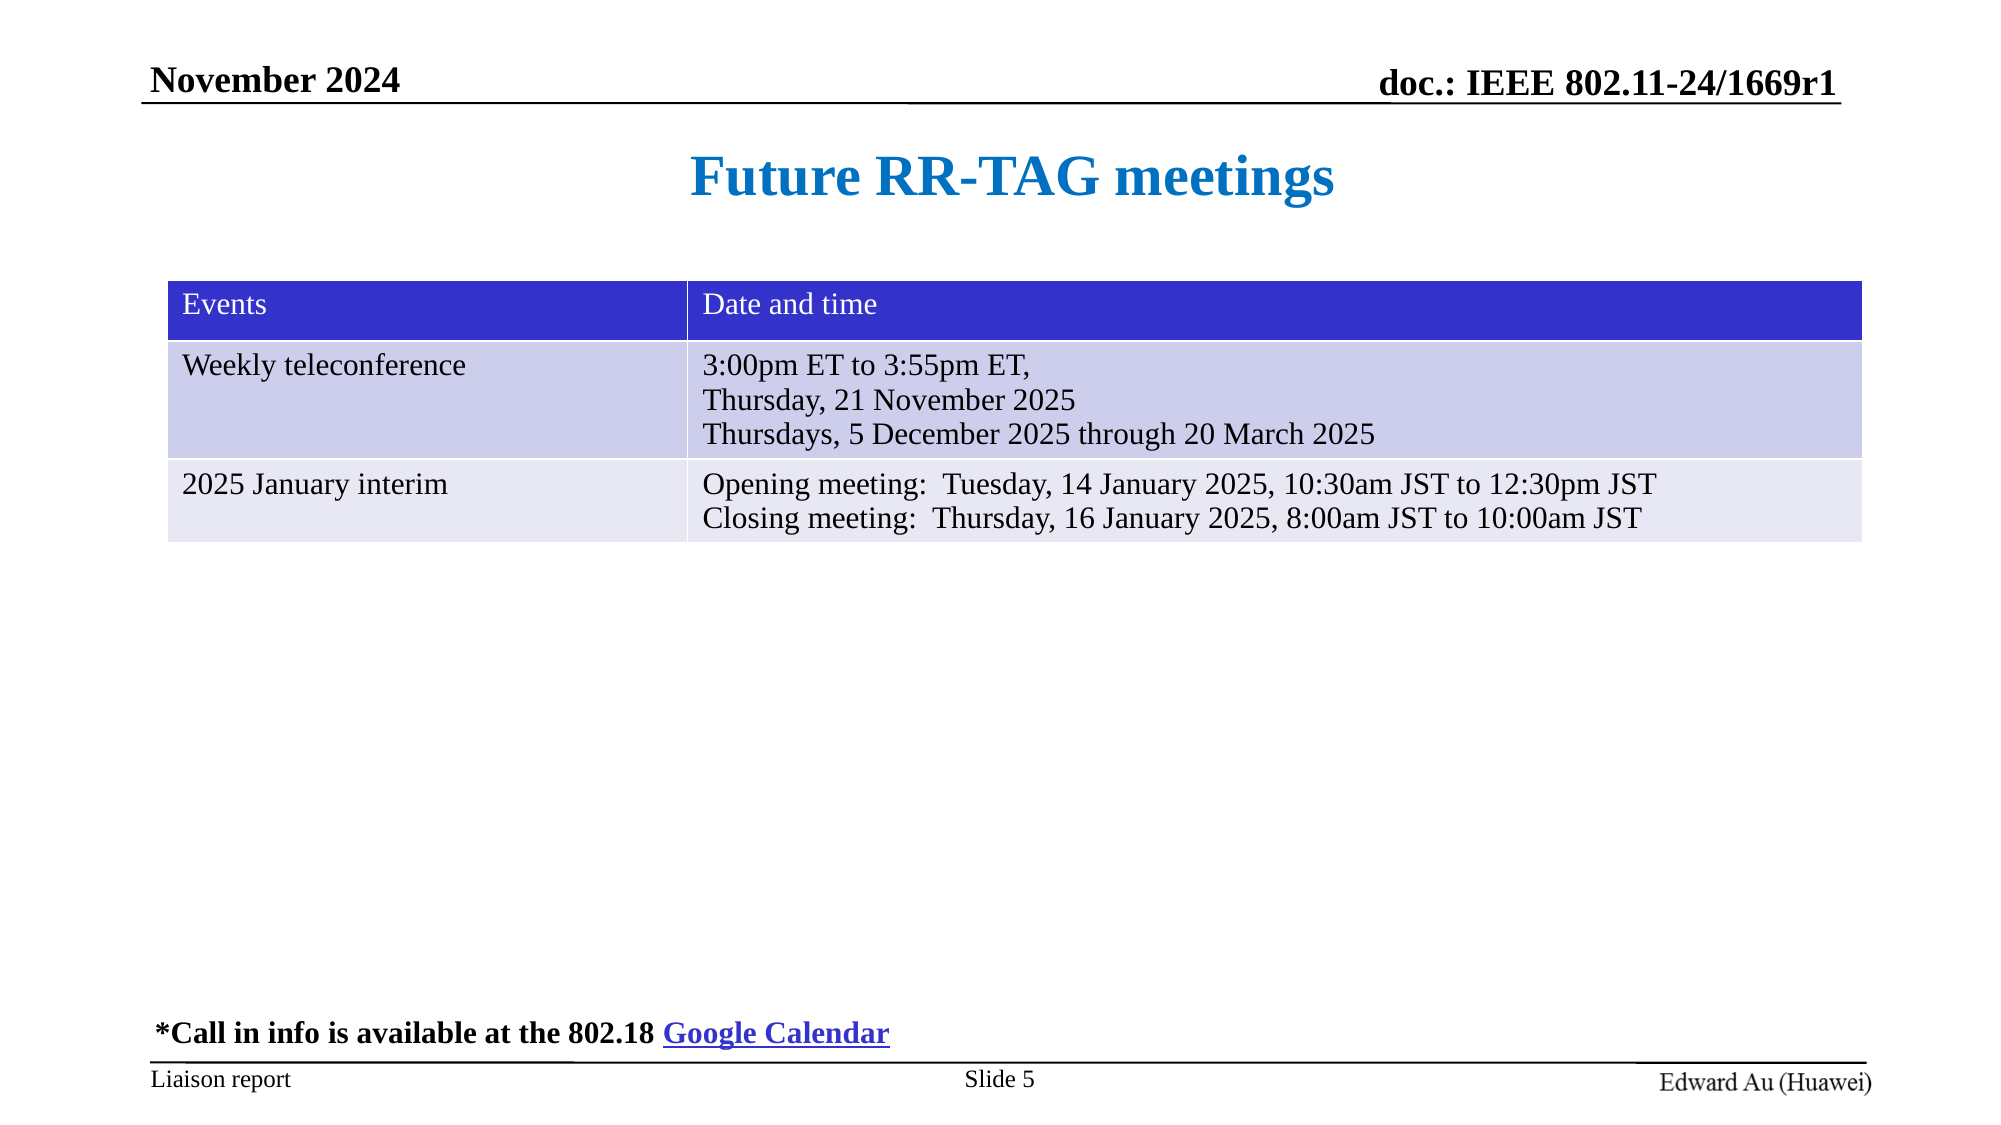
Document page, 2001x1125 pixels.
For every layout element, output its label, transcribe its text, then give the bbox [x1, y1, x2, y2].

table_cell 3:00pm ET to 3:55pm ET, Thursday, 21 November 2025 Thursdays, 5 December 2025 through 20 March 2025 [688, 342, 1862, 458]
picture [1174, 1058, 1887, 1113]
table_cell Opening meeting: Tuesday, 14 January 2025, 10:30am JST to 12:30pm JST Closing meeting: Thursday, 16 January 2025, 8:00am JST to 10:00am JST [688, 460, 1862, 542]
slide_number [149, 54, 651, 101]
table_cell 2025 January interim [168, 460, 687, 542]
table_cell Weekly teleconference [168, 342, 687, 458]
table_header Events [168, 281, 687, 340]
text_box *Call in info is available at the 802.18 Google Calendar [139, 1005, 1866, 1058]
table_header Date and time [688, 281, 1862, 340]
slide_number Slide 5 [933, 1061, 1067, 1123]
title Future RR-TAG meetings [162, 99, 1864, 246]
